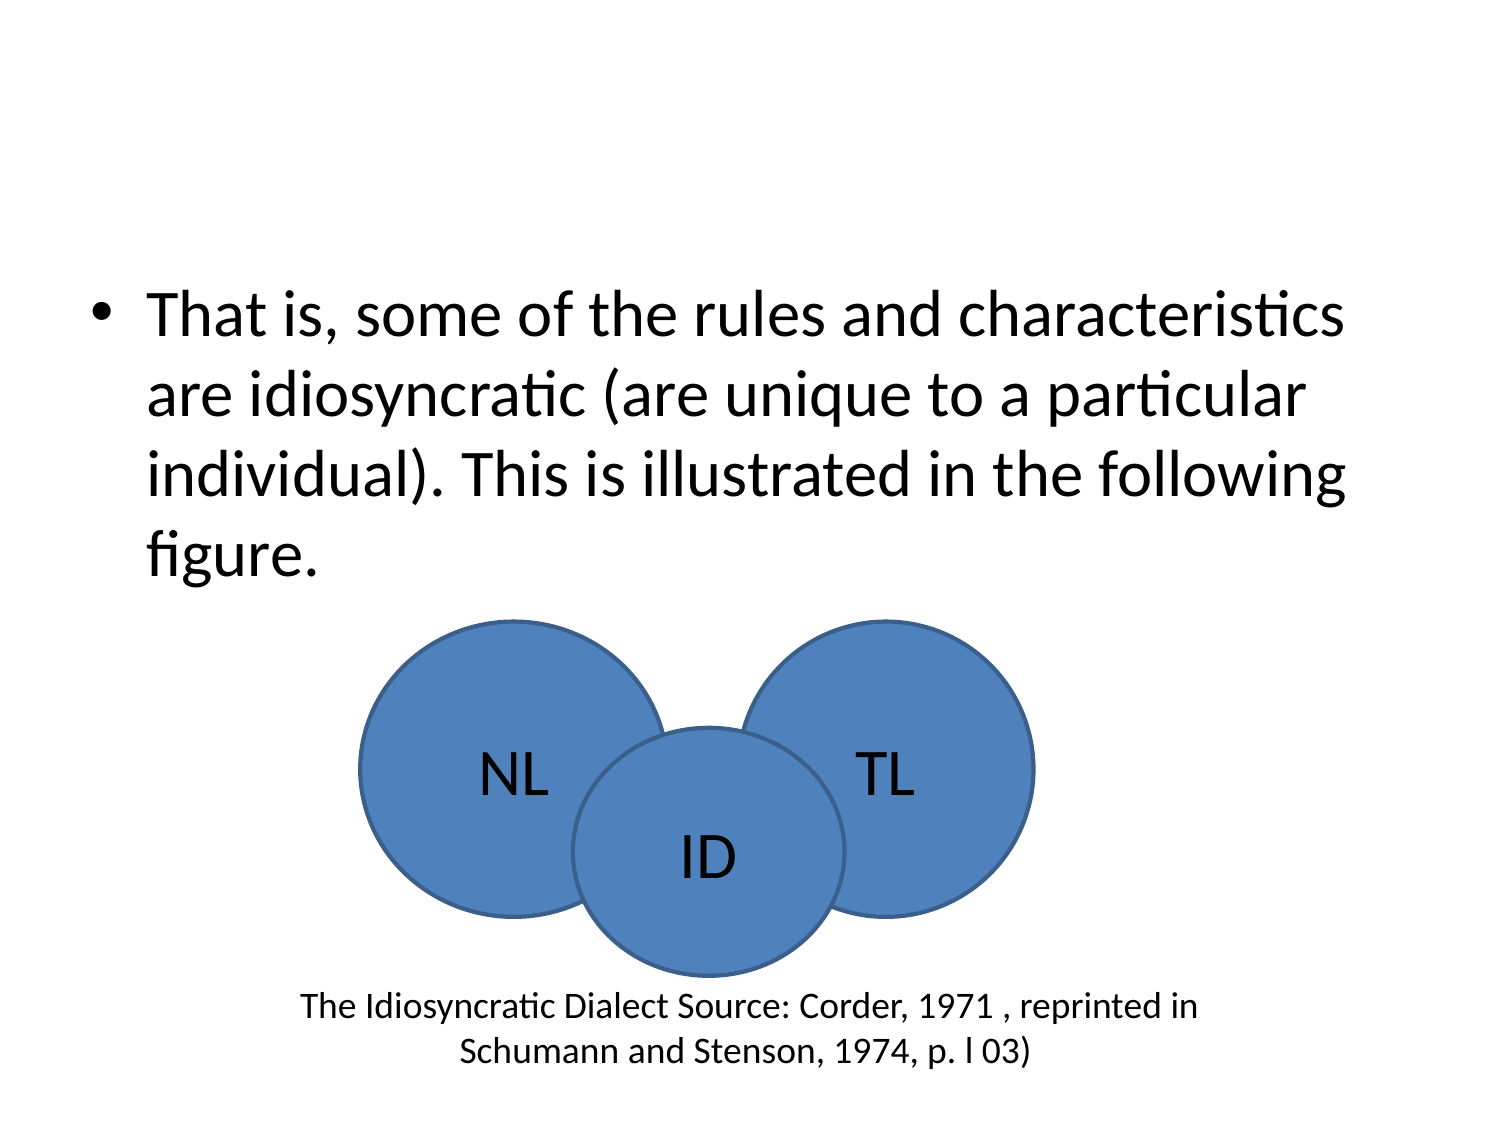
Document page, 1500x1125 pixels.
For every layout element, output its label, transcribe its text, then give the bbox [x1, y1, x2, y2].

text_box The Idiosyncratic Dialect Source: Corder, 1971 , reprinted in Schumann and Stenson, 1974, p. l 03) [230, 973, 1270, 1079]
text_box ID [570, 725, 847, 973]
text_box NL [358, 619, 665, 919]
list That is, some of the rules and characteristics are idiosyncratic (are unique to a particular individual). This is illustrated in the following figure. [75, 262, 1425, 1005]
text_box TL [741, 619, 1036, 919]
